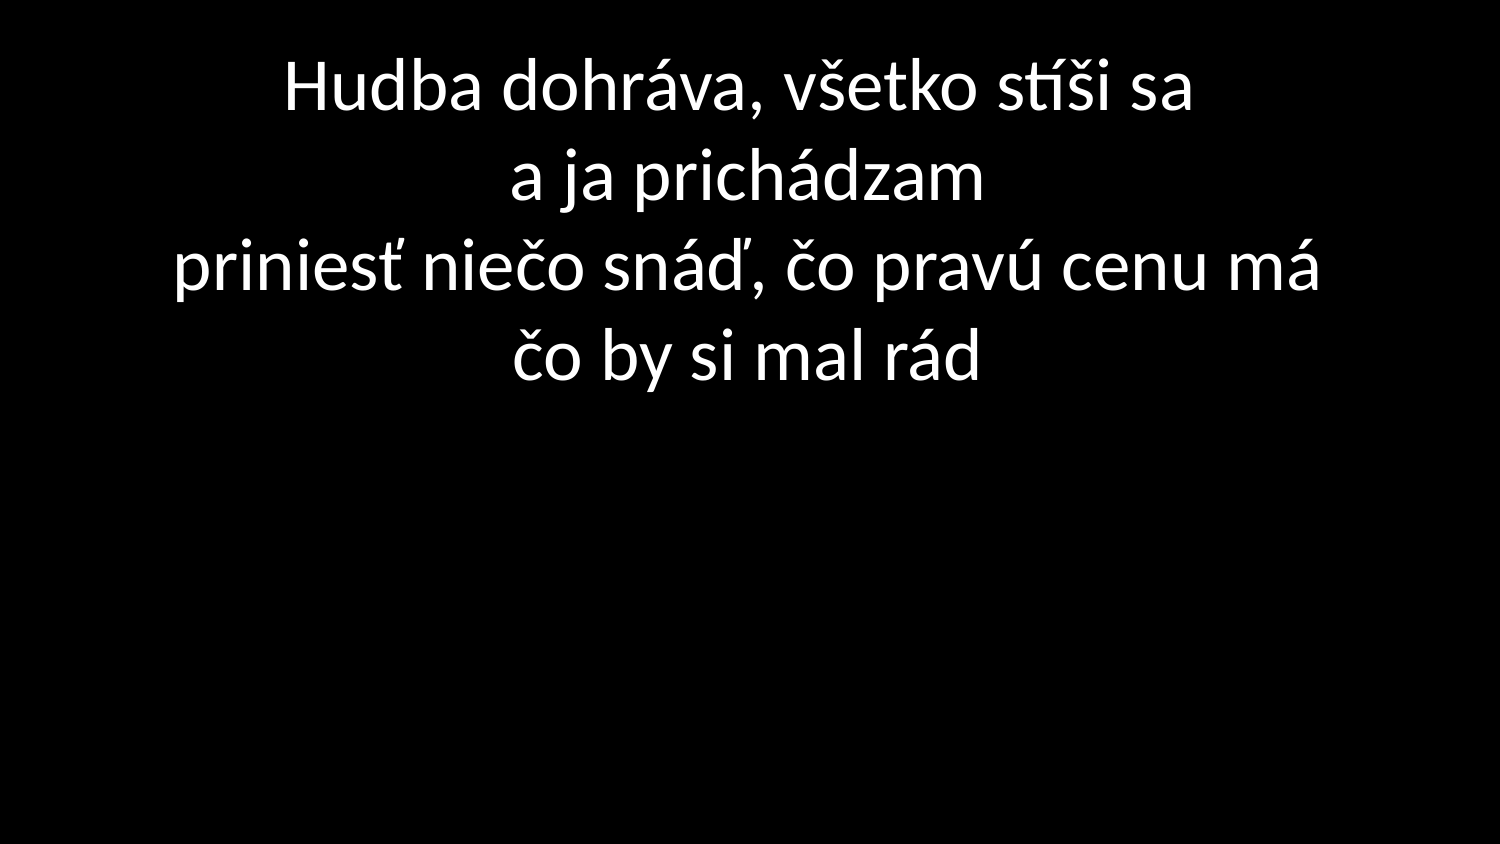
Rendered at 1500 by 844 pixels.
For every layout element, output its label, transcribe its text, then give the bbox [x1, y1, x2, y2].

title Hudba dohráva, všetko stíši sa a ja prichádzam priniesť niečo snáď, čo pravú cenu má čo by si mal rád [21, 27, 1476, 825]
